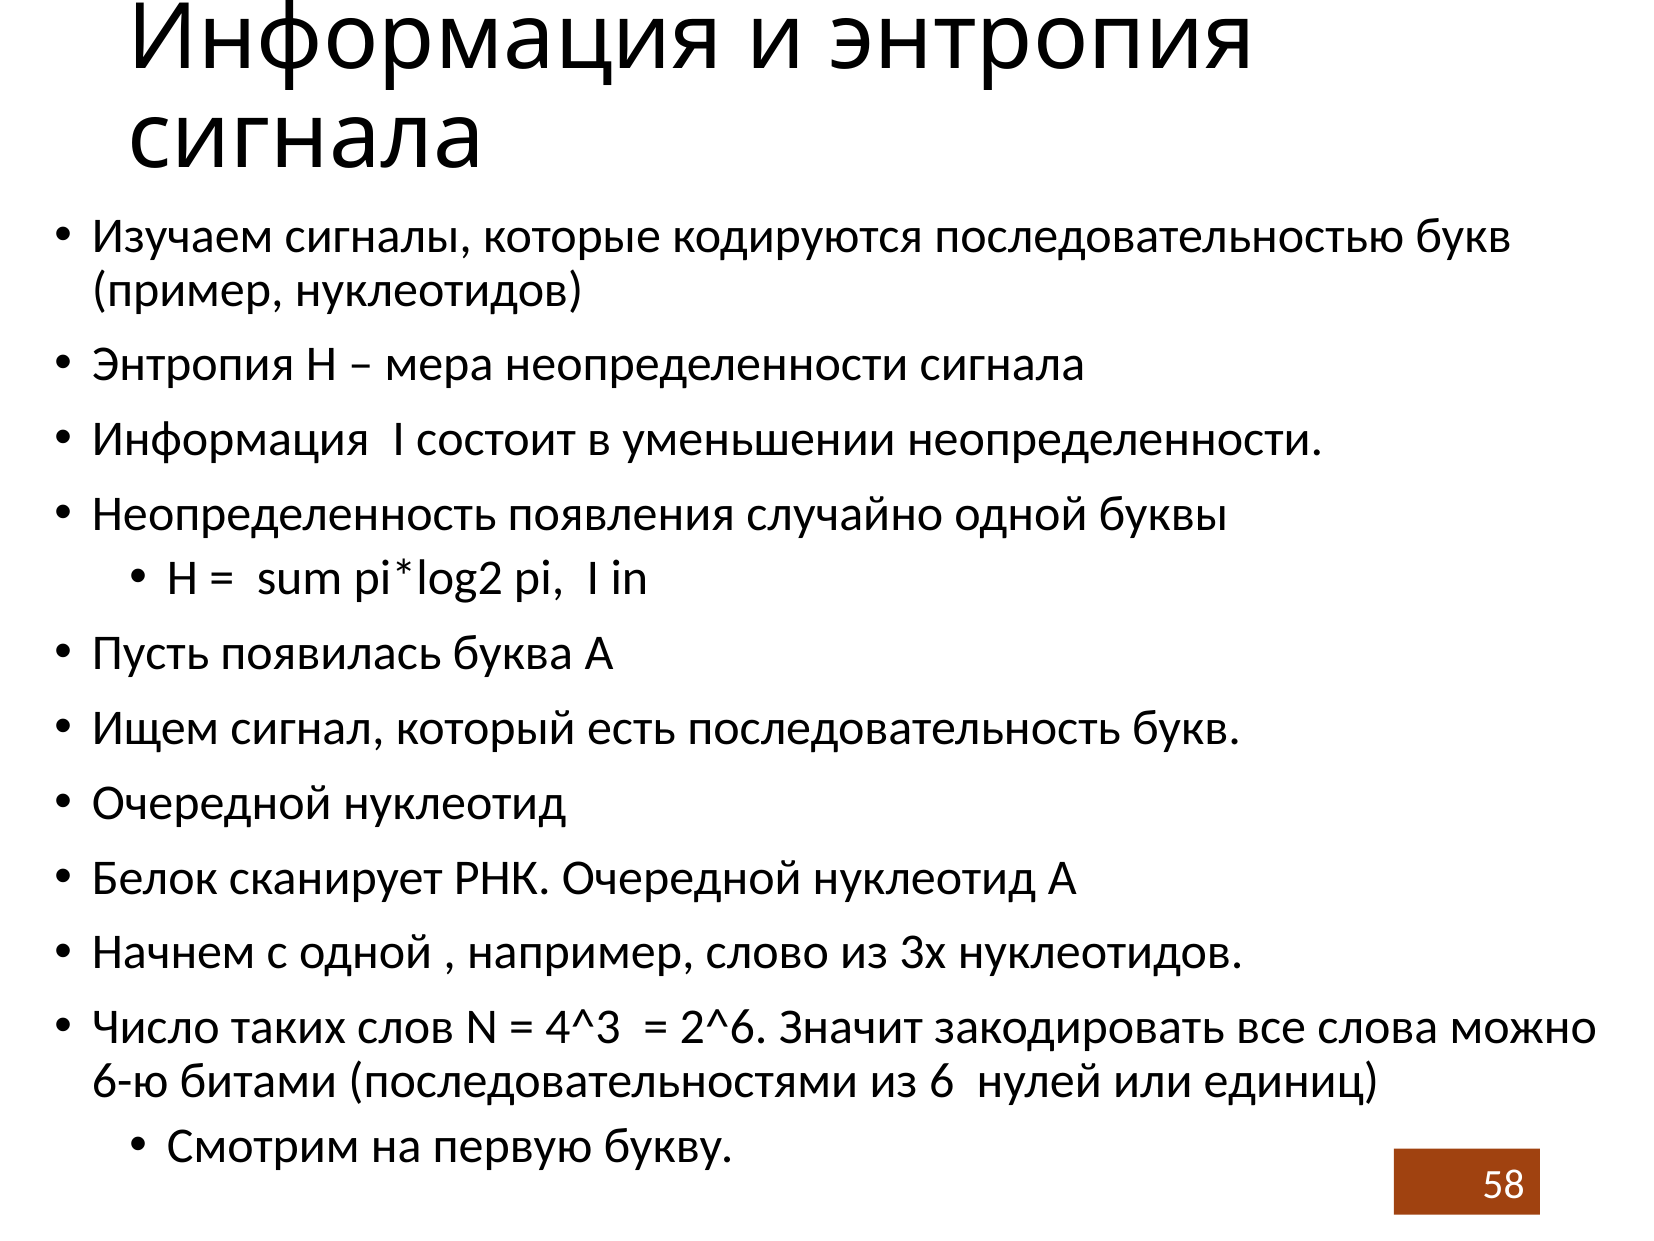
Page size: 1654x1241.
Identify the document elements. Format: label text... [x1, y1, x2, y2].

list Изучаем сигналы, которые кодируются последовательностью букв (пример, нуклеотидов) Энтропия H – мера неопределенности сигнала Информация I состоит в уменьшении неопределенности. Неопределенность появления случайно одной буквы H = sum pi*log2 pi, I in Пусть появилась буква A Ищем сигнал, который есть последовательность букв. Очередной нуклеотид Белок сканирует РНК. Очередной нуклеотид A Начнем с одной , например, слово из 3х нуклеотидов. Число таких слов N = 4^3 = 2^6. Значит закодировать все слова можно 6-ю битами (последовательностями из 6 нулей или единиц) Смотрим на первую букву. [39, 201, 1615, 1194]
slide_number 58 [1393, 1148, 1540, 1215]
title Информация и энтропия сигнала [112, 0, 1539, 177]
